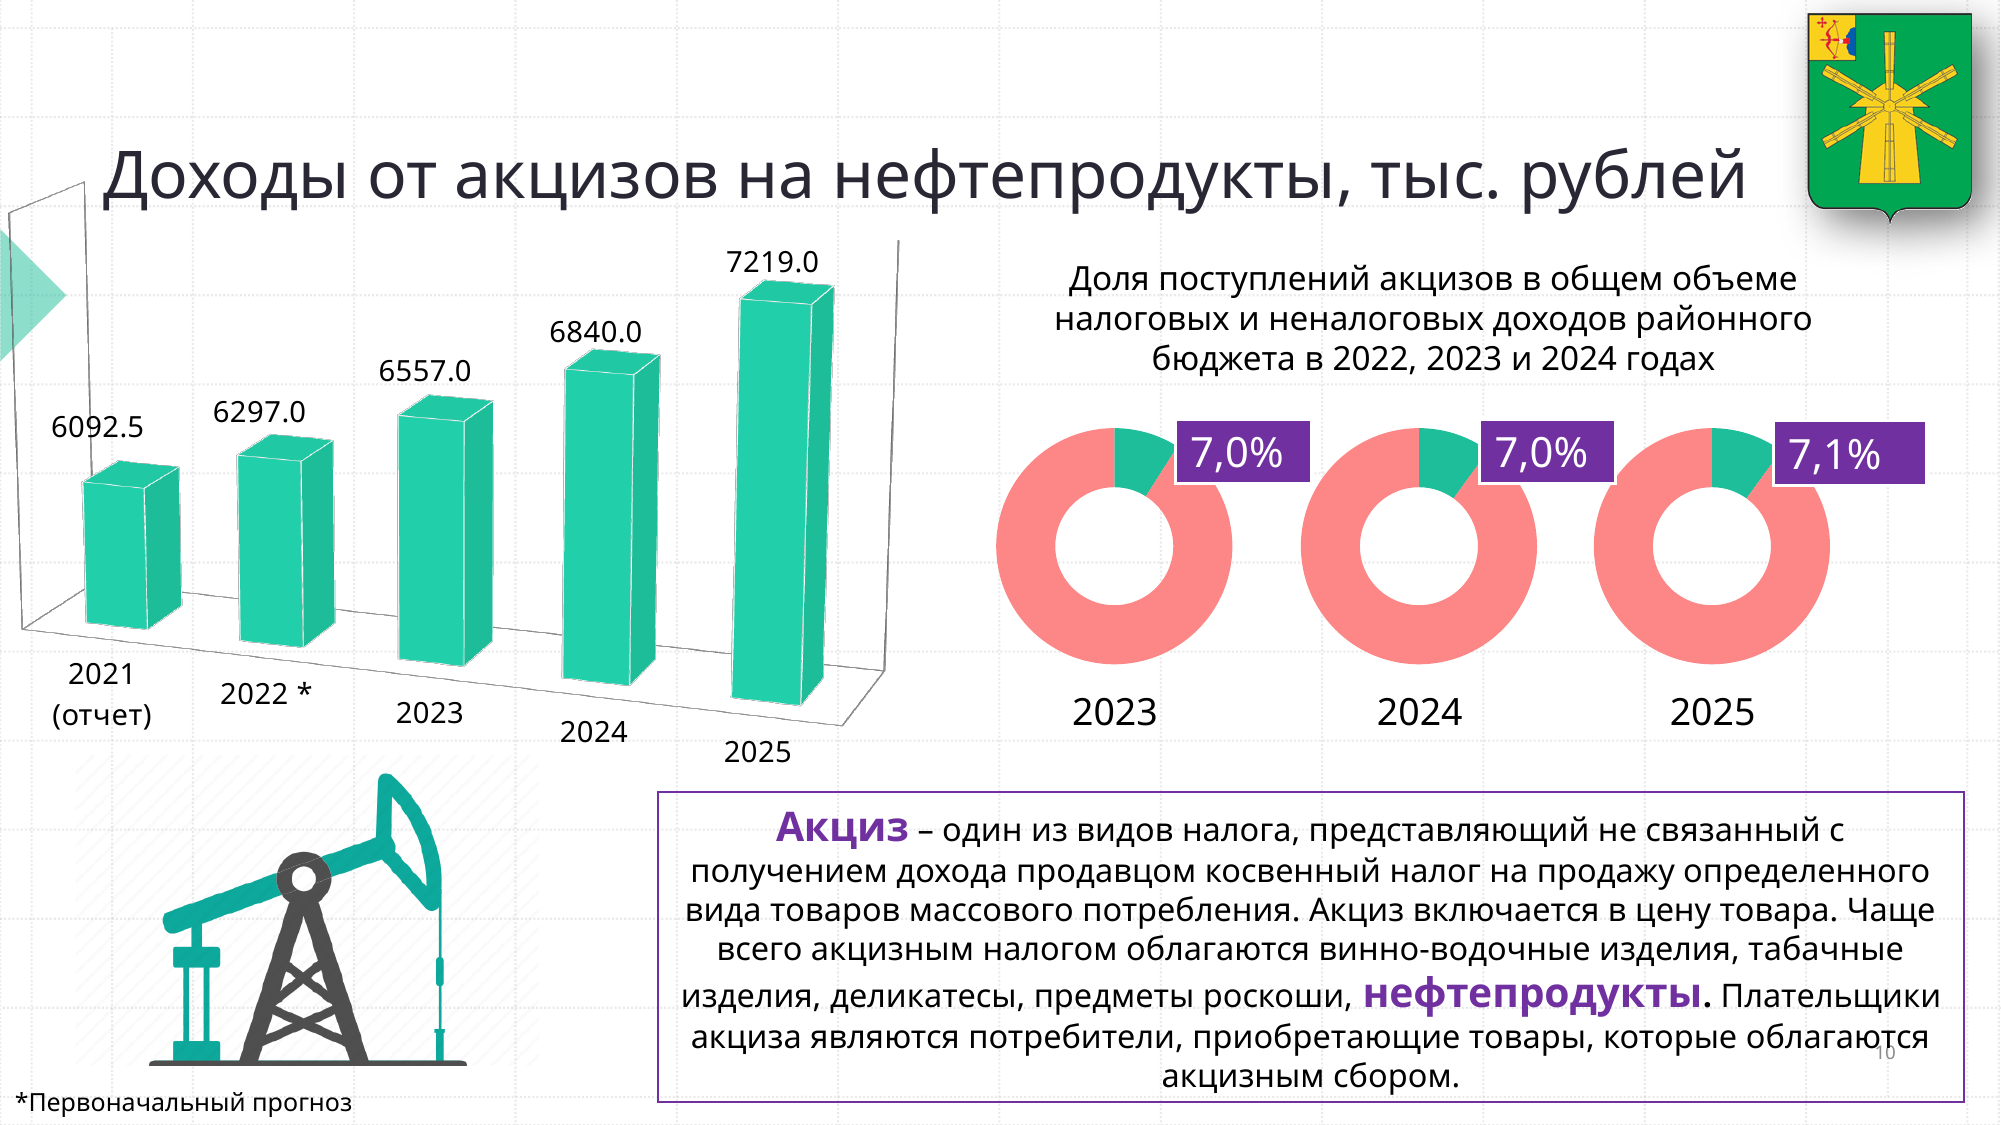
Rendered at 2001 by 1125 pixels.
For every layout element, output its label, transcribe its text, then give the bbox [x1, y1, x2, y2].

text_box 7,0% [1174, 417, 1313, 485]
chart [1588, 423, 1835, 670]
title Доходы от акцизов на нефтепродукты, тыс. рублей [88, 115, 1783, 220]
text_box Акциз – один из видов налога, представляющий не связанный с получением дохода продавцом косвенный налог на продажу определенного вида товаров массового потребления. Акциз включается в цену товара. Чаще всего акцизным налогом облагаются винно-водочные изделия, табачные изделия, деликатесы, предметы роскоши, нефтепродукты. Плательщики акциза являются потребители, приобретающие товары, которые облагаются акцизным сбором. [657, 791, 1965, 1103]
text_box 2025 [1655, 681, 1771, 741]
text_box 2023 [1057, 681, 1173, 741]
text_box 2024 [1362, 681, 1478, 741]
text_box *Первоначальный прогноз [0, 1079, 411, 1125]
text_box Доля поступлений акцизов в общем объеме налоговых и неналоговых доходов районного бюджета в 2022, 2023 и 2024 годах [1017, 250, 1850, 385]
chart [1295, 423, 1543, 670]
text_box 7,0% [1478, 417, 1617, 485]
picture [1806, 13, 1972, 225]
chart [0, 180, 955, 840]
chart [991, 423, 1238, 670]
picture [75, 755, 540, 1066]
text_box 7,1% [1772, 419, 1928, 487]
